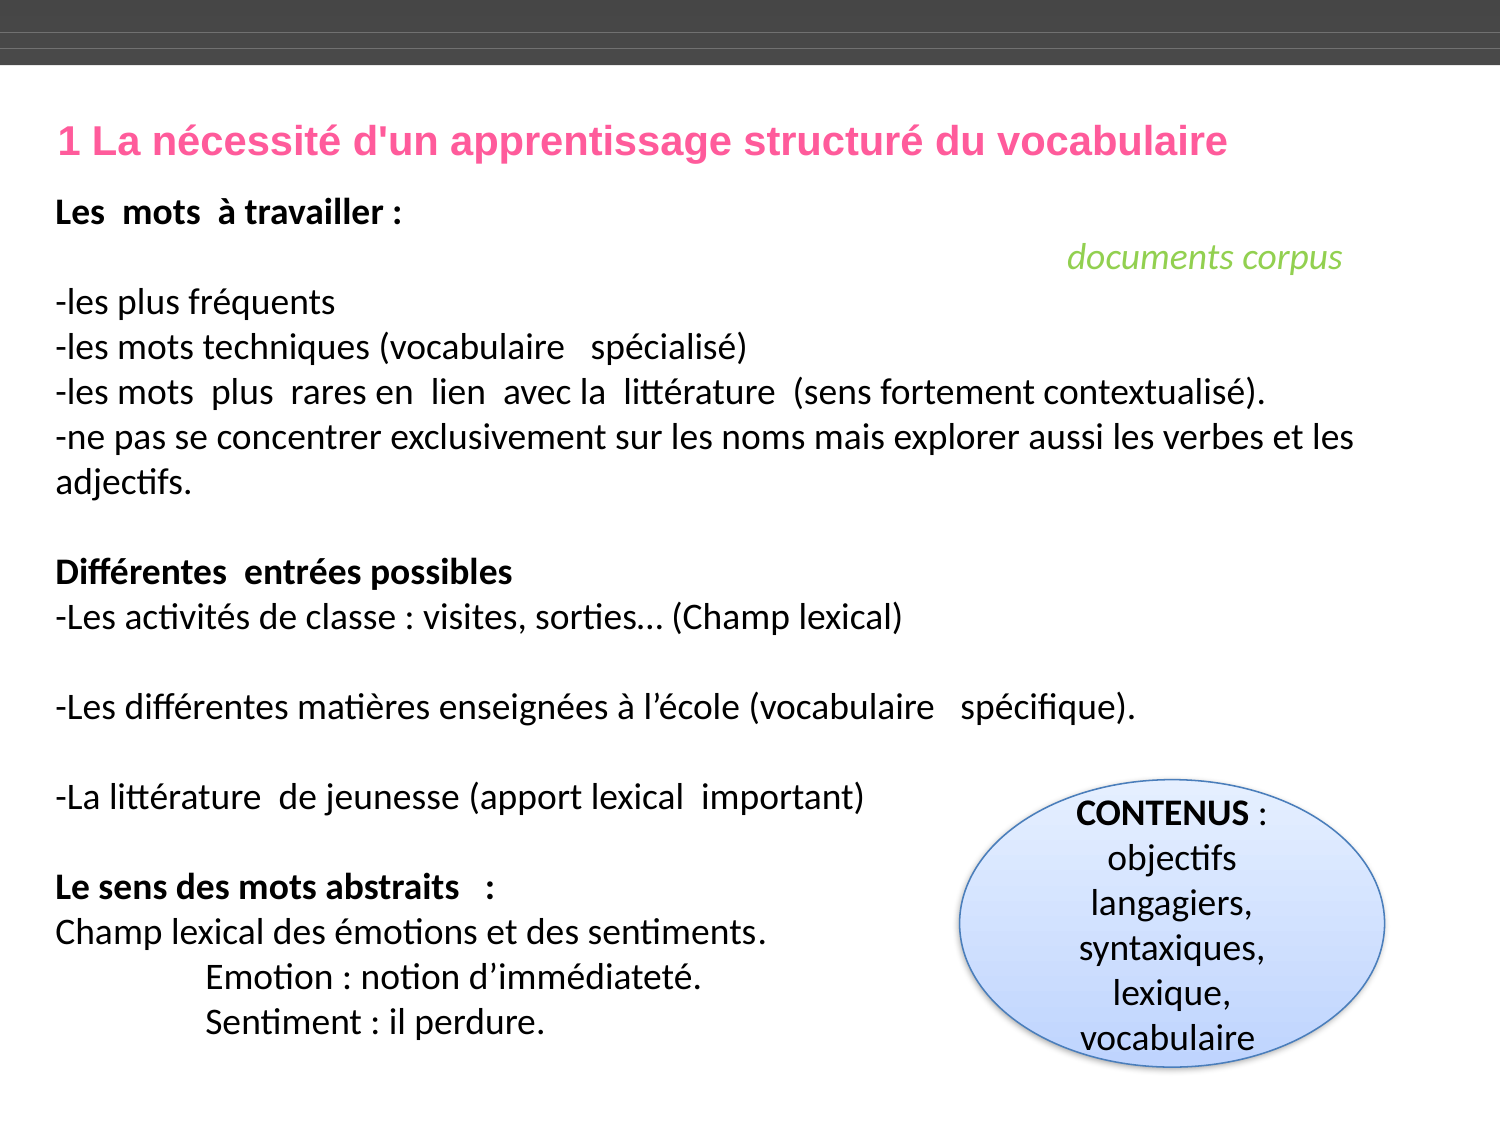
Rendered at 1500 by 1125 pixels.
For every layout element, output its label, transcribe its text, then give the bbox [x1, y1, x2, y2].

text_box 1 La nécessité d'un apprentissage structuré du vocabulaire [55, 113, 1296, 164]
subtitle Les mots à travailler : documents corpus -les plus fréquents -les mots techniques (vocabulaire spécialisé) -les mots plus rares en lien avec la littérature (sens fortement contextualisé). -ne pas se concentrer exclusivement sur les noms mais explorer aussi les verbes et les adjectifs. Différentes entrées possibles -Les activités de classe : visites, sorties… (Champ lexical) -Les différentes matières enseignées à l’école (vocabulaire spécifique). -La littérature de jeunesse (apport lexical important) Le sens des mots abstraits : Champ lexical des émotions et des sentiments. Emotion : notion d’immédiateté. Sentiment : il perdure. [55, 187, 1435, 1088]
text_box CONTENUS : objectifs langagiers, syntaxiques, lexique, vocabulaire [958, 778, 1386, 1068]
